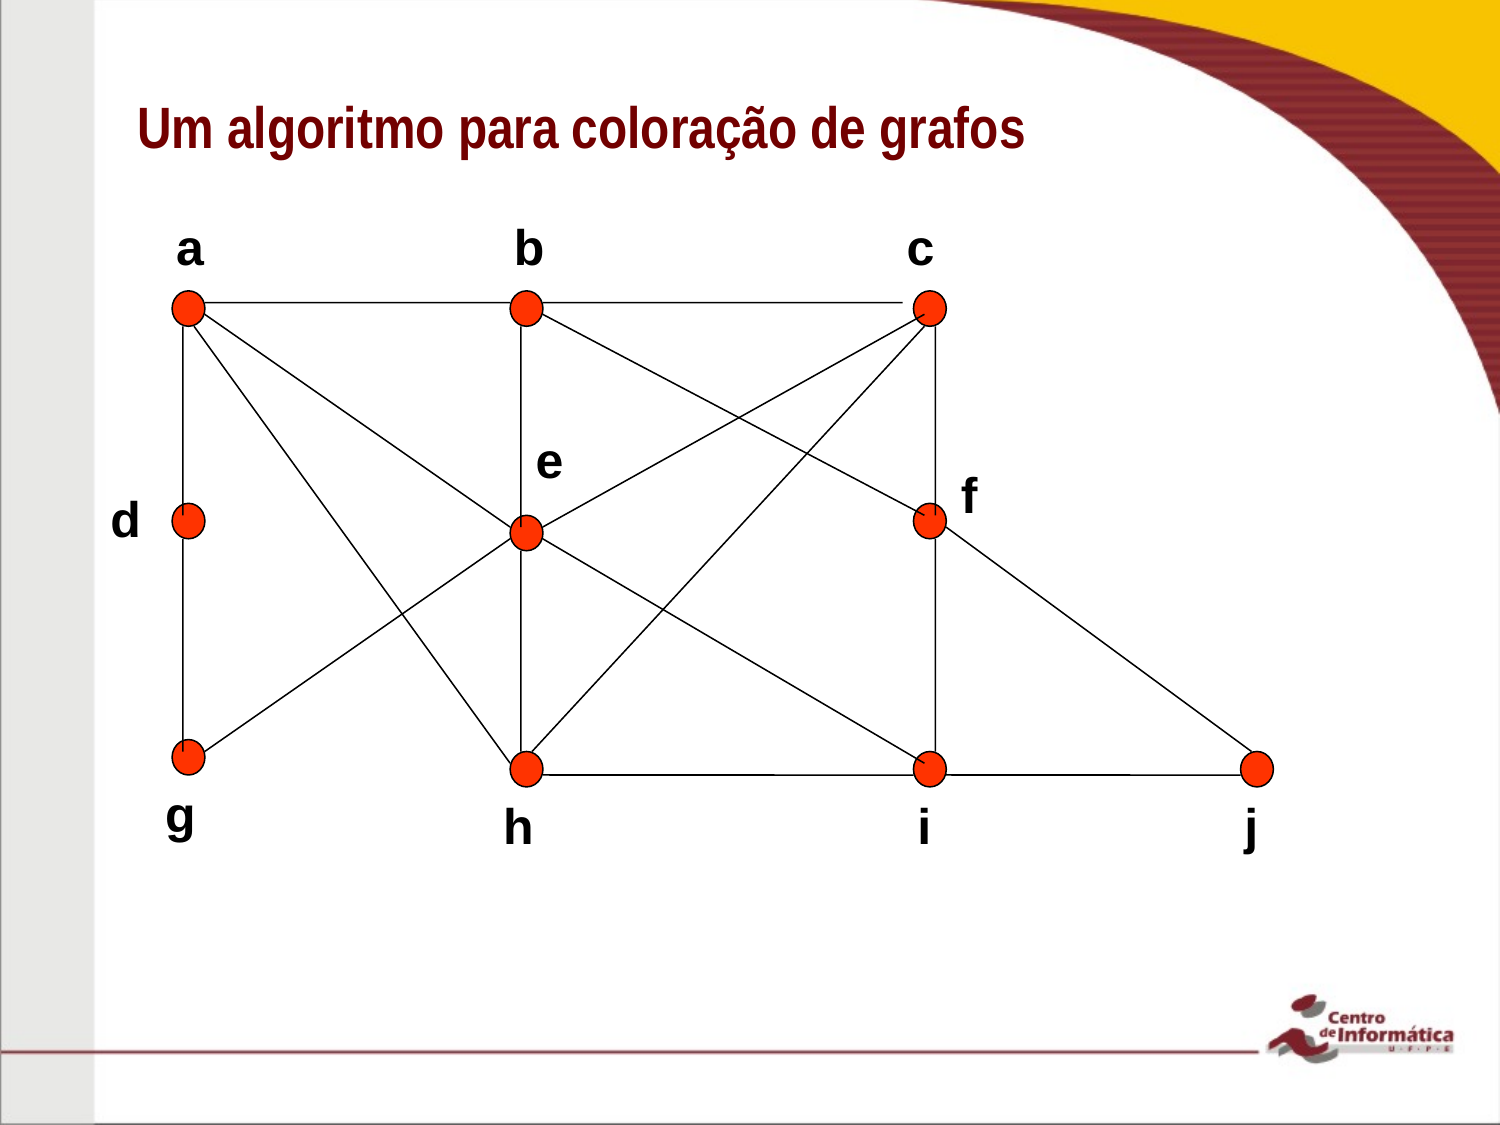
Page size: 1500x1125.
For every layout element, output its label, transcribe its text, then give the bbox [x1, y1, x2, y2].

text_box [913, 290, 947, 327]
text_box [172, 503, 205, 539]
text_box [172, 290, 205, 327]
text_box a [161, 219, 227, 283]
title Um algoritmo para coloração de grafos [121, 30, 1318, 219]
text_box d [95, 479, 162, 555]
text_box h [488, 786, 554, 862]
text_box b [499, 219, 565, 283]
text_box j [1229, 786, 1296, 862]
text_box [172, 739, 205, 774]
text_box [510, 751, 543, 786]
text_box [913, 751, 947, 786]
text_box [1240, 751, 1274, 786]
text_box [510, 290, 543, 327]
text_box f [946, 456, 1012, 531]
text_box [510, 515, 543, 551]
text_box i [902, 786, 969, 862]
text_box [913, 503, 946, 539]
text_box e [520, 420, 587, 496]
text_box c [891, 219, 958, 283]
text_box g [150, 774, 216, 850]
picture [0, 0, 1500, 1125]
